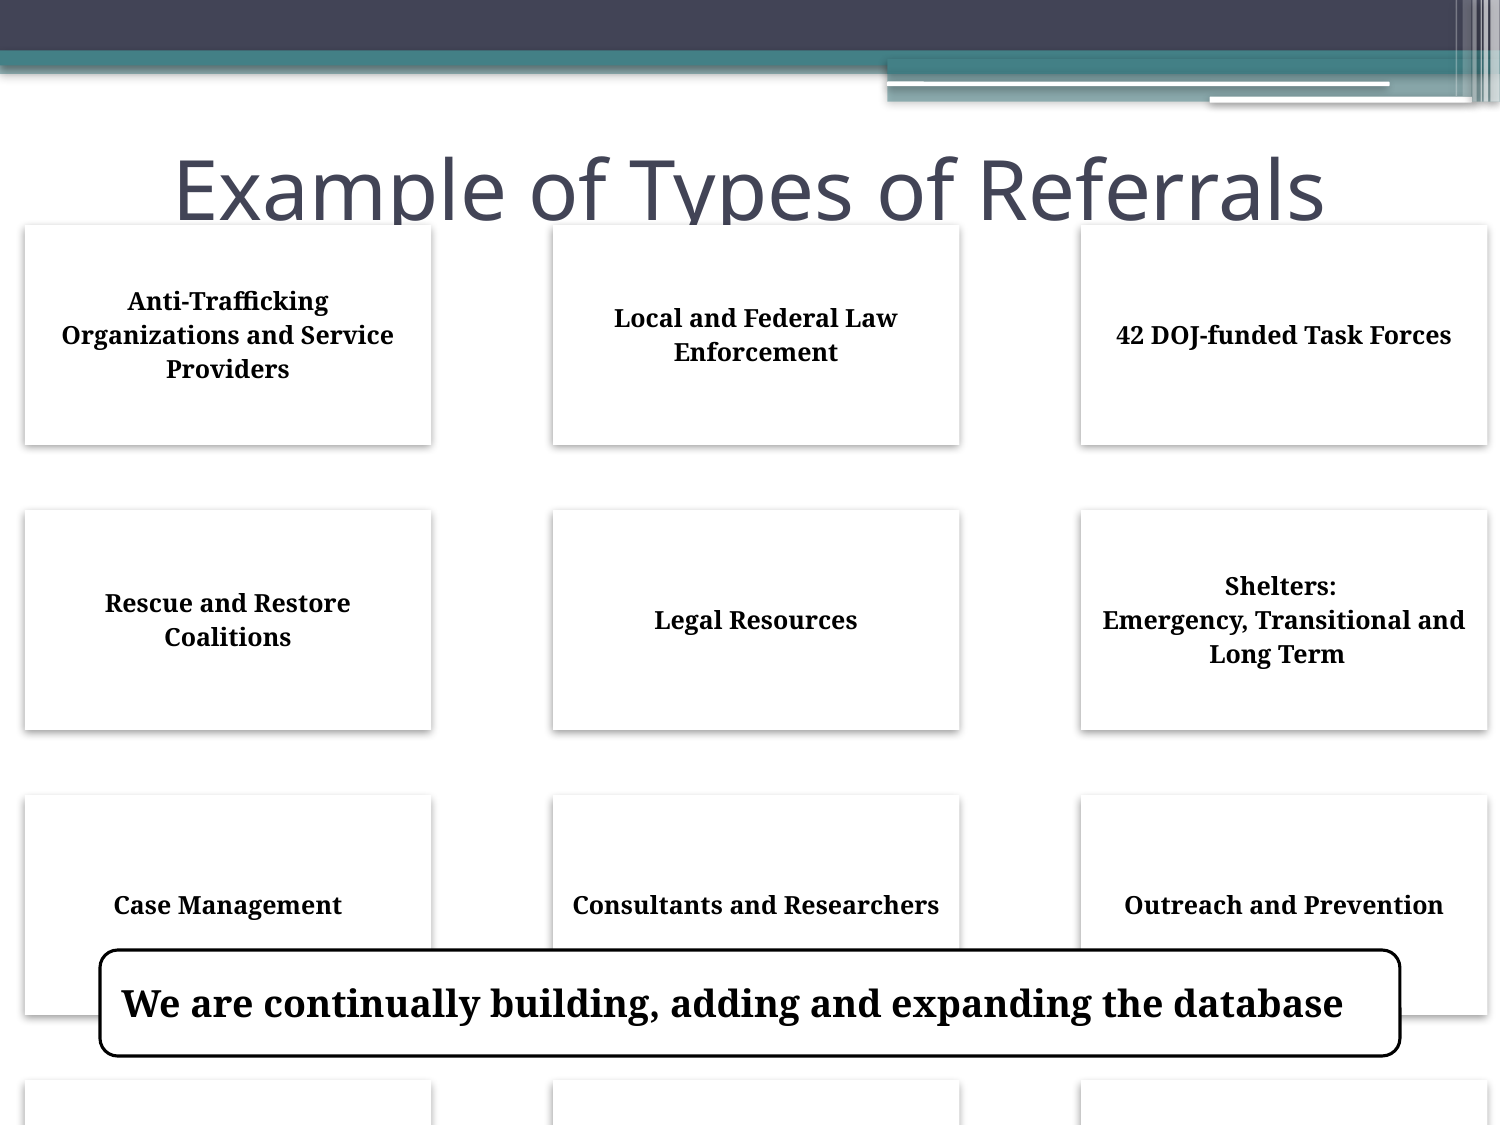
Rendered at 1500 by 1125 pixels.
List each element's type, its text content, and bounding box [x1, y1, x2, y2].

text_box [99, 949, 1401, 1057]
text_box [24, 224, 1488, 946]
title Example of Types of Referrals [75, 99, 1425, 221]
